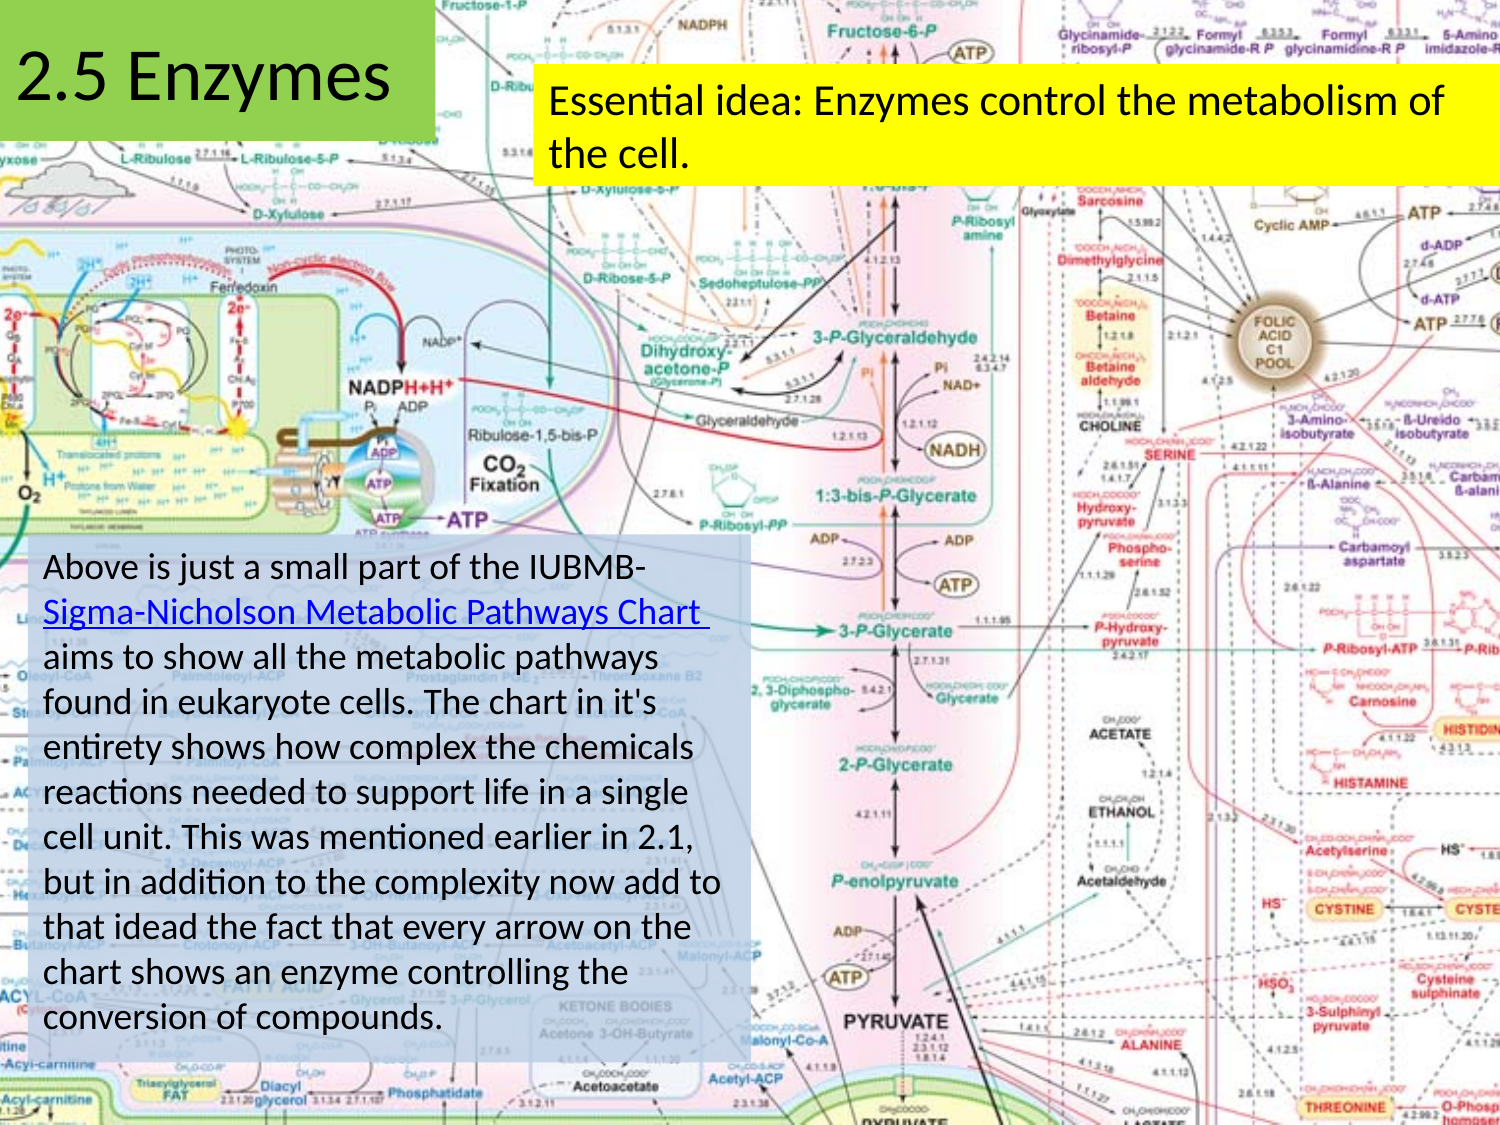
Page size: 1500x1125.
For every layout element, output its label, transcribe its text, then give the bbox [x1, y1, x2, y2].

list Above is just a small part of the IUBMB-Sigma-Nicholson Metabolic Pathways Chart aims to show all the metabolic pathways found in eukaryote cells. The chart in it's entirety shows how complex the chemicals reactions needed to support life in a single cell unit. This was mentioned earlier in 2.1, but in addition to the complexity now add to that idead the fact that every arrow on the chart shows an enzyme controlling the conversion of compounds. [27, 534, 751, 1063]
title 2.5 Enzymes [0, 0, 436, 141]
subtitle Essential idea: Enzymes control the metabolism of the cell. [533, 64, 1500, 187]
picture [0, 0, 1500, 1125]
